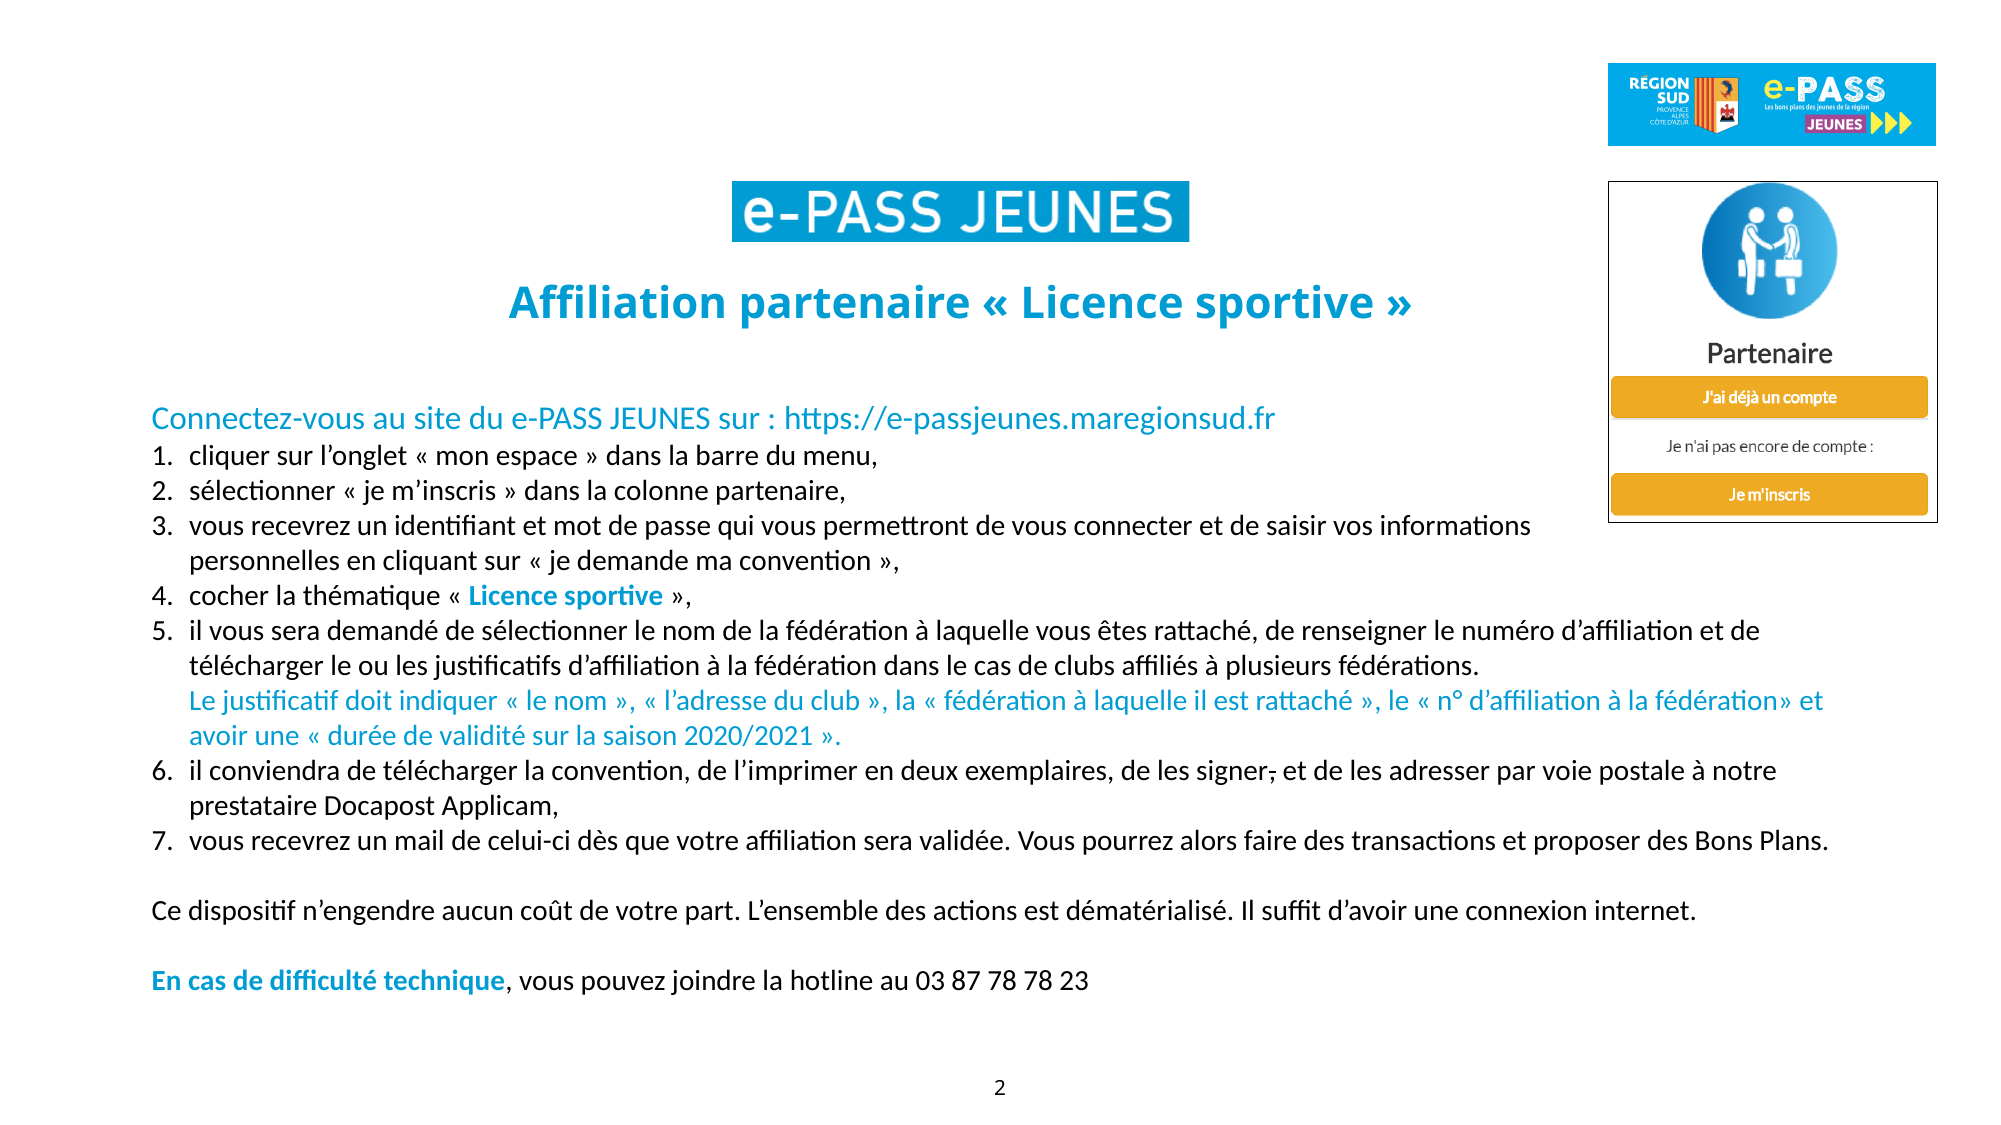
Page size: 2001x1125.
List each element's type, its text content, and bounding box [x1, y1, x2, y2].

text_box Affiliation partenaire « Licence sportive » [270, 266, 1603, 335]
picture [809, 191, 837, 232]
picture [1631, 76, 1647, 88]
picture [997, 191, 1022, 232]
picture [1806, 115, 1865, 132]
picture [1667, 93, 1673, 103]
picture [1900, 113, 1910, 133]
picture [876, 191, 904, 232]
picture [1143, 191, 1172, 232]
picture [1871, 113, 1882, 133]
picture [911, 191, 940, 232]
picture [1679, 93, 1688, 103]
picture [1886, 113, 1896, 133]
picture [961, 191, 984, 232]
picture [1846, 77, 1863, 101]
picture [1111, 191, 1137, 232]
picture [1765, 80, 1782, 98]
picture [1666, 78, 1676, 88]
picture [1679, 78, 1688, 88]
picture [1069, 191, 1100, 232]
picture [1659, 93, 1665, 102]
picture [1799, 77, 1816, 101]
text_box Connectez-vous au site du e-PASS JEUNES sur : https://e-passjeunes.maregionsud.fr cliquer sur l’onglet « mon espace » dans la barre du menu, sélectionner « je m’inscris » dans la colonne partenaire, vous recevrez un identifiant et mot de passe qui vous permettront de vous connecter et de saisir vos informations personnelles en cliquant sur « je demande ma convention », cocher la thématique « Licence sportive », il vous sera demandé de sélectionner le nom de la fédération à laquelle vous êtes rattaché, de renseigner le numéro d’affiliation et de télécharger le ou les justificatifs d’affiliation à la fédération dans le cas de clubs affiliés à plusieurs fédérations. Le justificatif doit indiquer « le nom », « l’adresse du club », la « fédération à laquelle il est rattaché », le « n° d’affiliation à la fédération» et avoir une « durée de validité sur la saison 2020/2021 ». il conviendra de télécharger la convention, de l’imprimer en deux exemplaires, de les signer, et de les adresser par voie postale à notre prestataire Docapost Applicam, vous recevrez un mail de celui-ci dès que votre affiliation sera validée. Vous pourrez alors faire des transactions et proposer des Bons Plans. Ce dispositif n’engendre aucun coût de votre part. L’ensemble des actions est dématérialisé. Il suffit d’avoir une connexion internet. En cas de difficulté technique, vous pouvez joindre la hotline au 03 87 78 78 23 [136, 389, 1852, 1004]
picture [1608, 181, 1939, 523]
picture [1029, 191, 1058, 232]
picture [1695, 78, 1737, 132]
picture [780, 214, 798, 219]
picture [745, 198, 773, 232]
picture [838, 191, 871, 232]
picture [1867, 77, 1884, 101]
picture [1650, 78, 1658, 88]
picture [1819, 77, 1841, 101]
